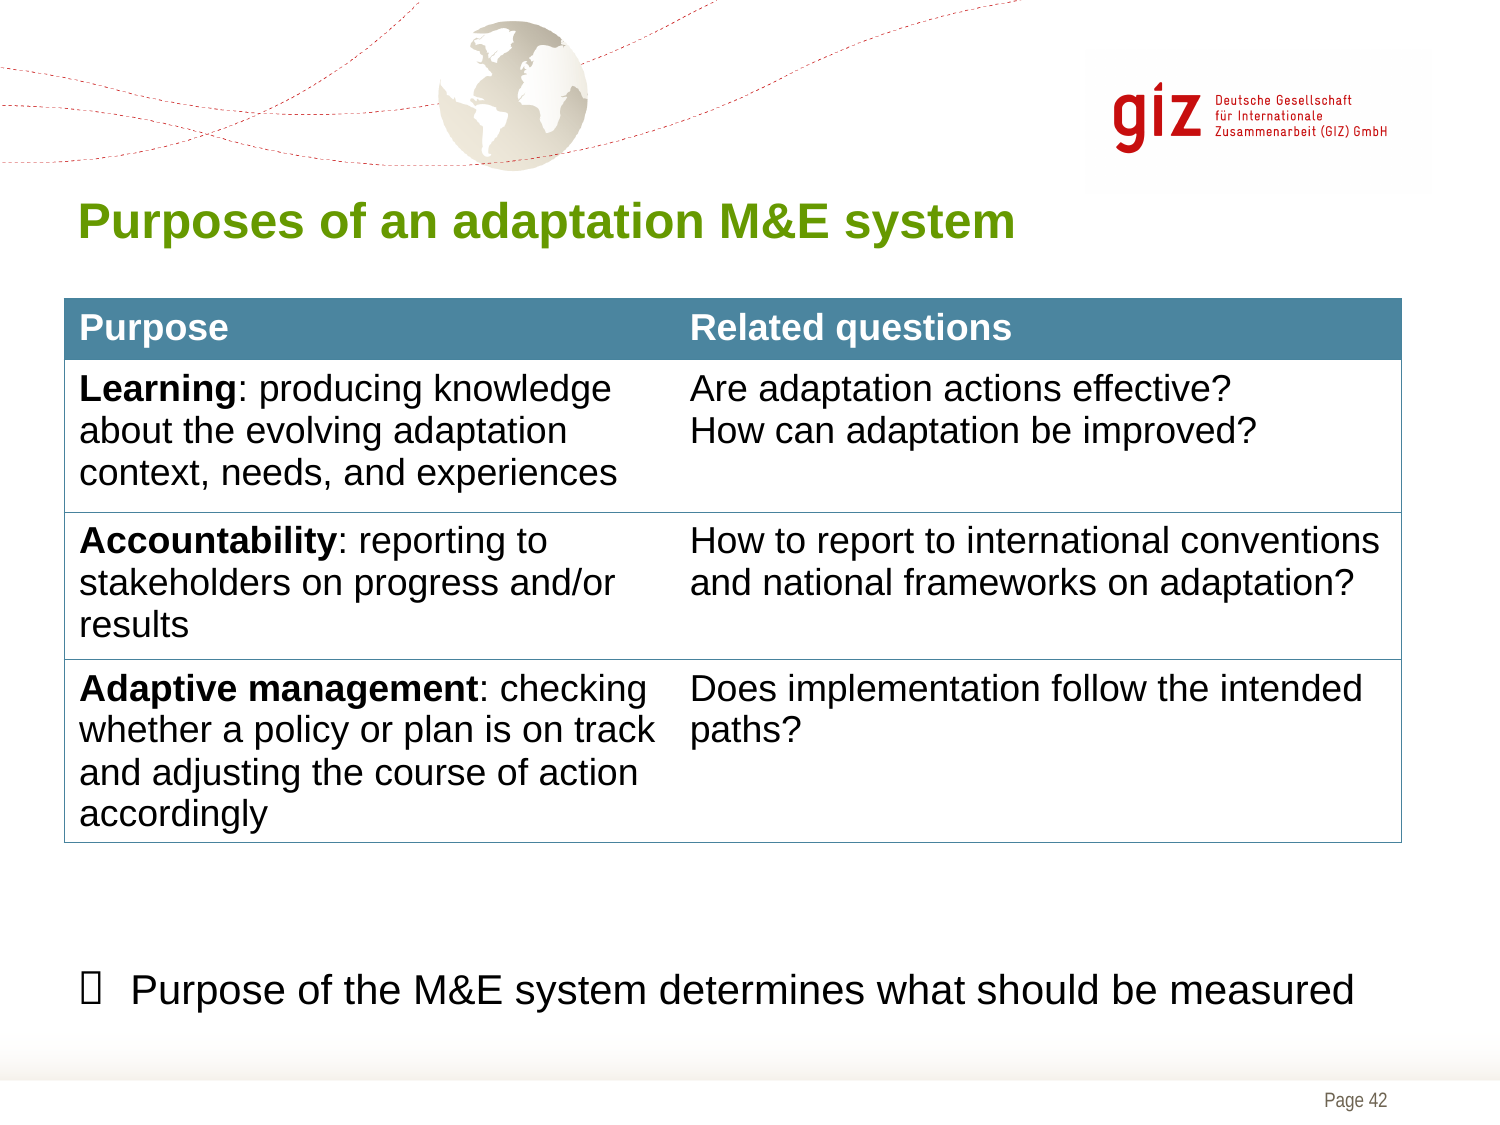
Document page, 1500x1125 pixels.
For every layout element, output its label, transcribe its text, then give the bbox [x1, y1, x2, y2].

table_cell Learning: producing knowledge about the evolving adaptation context, needs, and experiences [65, 360, 675, 512]
text_box  Purpose of the M&E system determines what should be measured [62, 951, 1406, 1022]
picture [0, 959, 1500, 1081]
title Purposes of an adaptation M&E system [62, 180, 1298, 260]
table_cell How to report to international conventions and national frameworks on adaptation? [675, 513, 1401, 659]
picture [0, 0, 1500, 194]
table_cell Accountability: reporting to stakeholders on progress and/or results [65, 513, 675, 659]
table_cell Does implementation follow the intended paths? [675, 660, 1401, 842]
table_header Related questions [675, 300, 1401, 359]
table_cell Are adaptation actions effective? How can adaptation be improved? [675, 360, 1401, 512]
table_cell Adaptive management: checking whether a policy or plan is on track and adjusting the course of action accordingly [65, 660, 675, 842]
table_header Purpose [65, 300, 675, 359]
